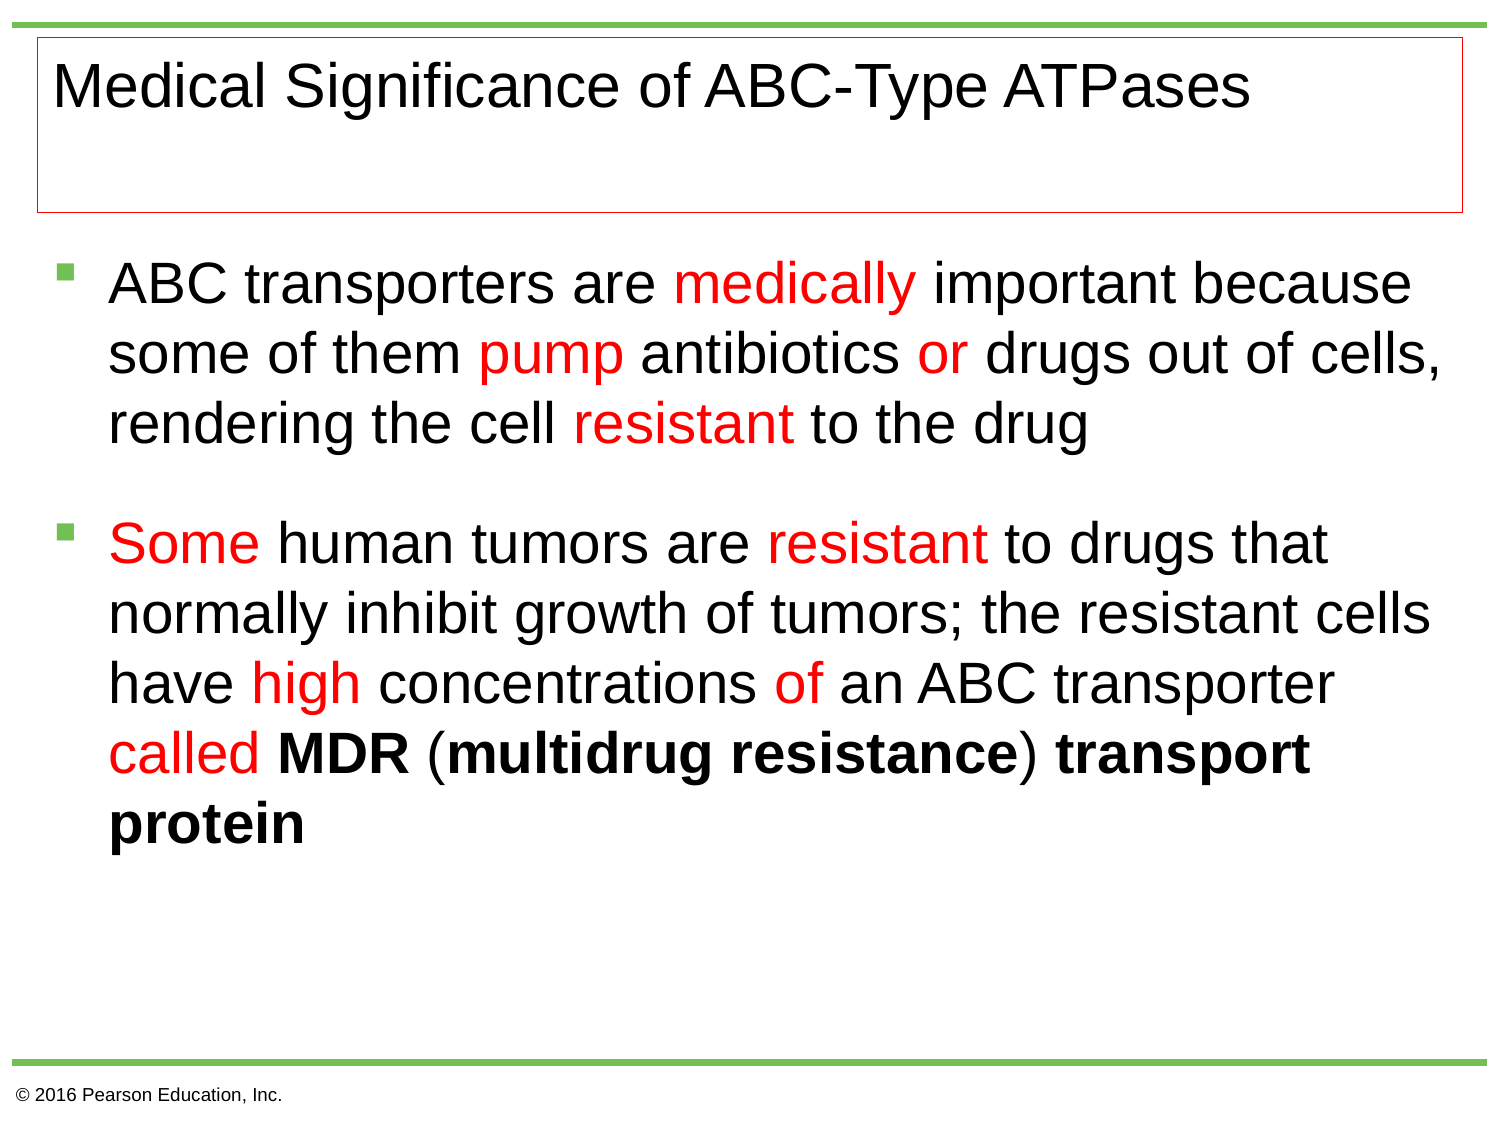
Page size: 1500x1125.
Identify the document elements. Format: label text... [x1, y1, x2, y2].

list ABC transporters are medically important because some of them pump antibiotics or drugs out of cells, rendering the cell resistant to the drug Some human tumors are resistant to drugs that normally inhibit growth of tumors; the resistant cells have high concentrations of an ABC transporter called MDR (multidrug resistance) transport protein [37, 237, 1463, 1050]
footer © 2016 Pearson Education, Inc. [0, 1062, 476, 1125]
title Medical Significance of ABC-Type ATPases [37, 37, 1463, 213]
